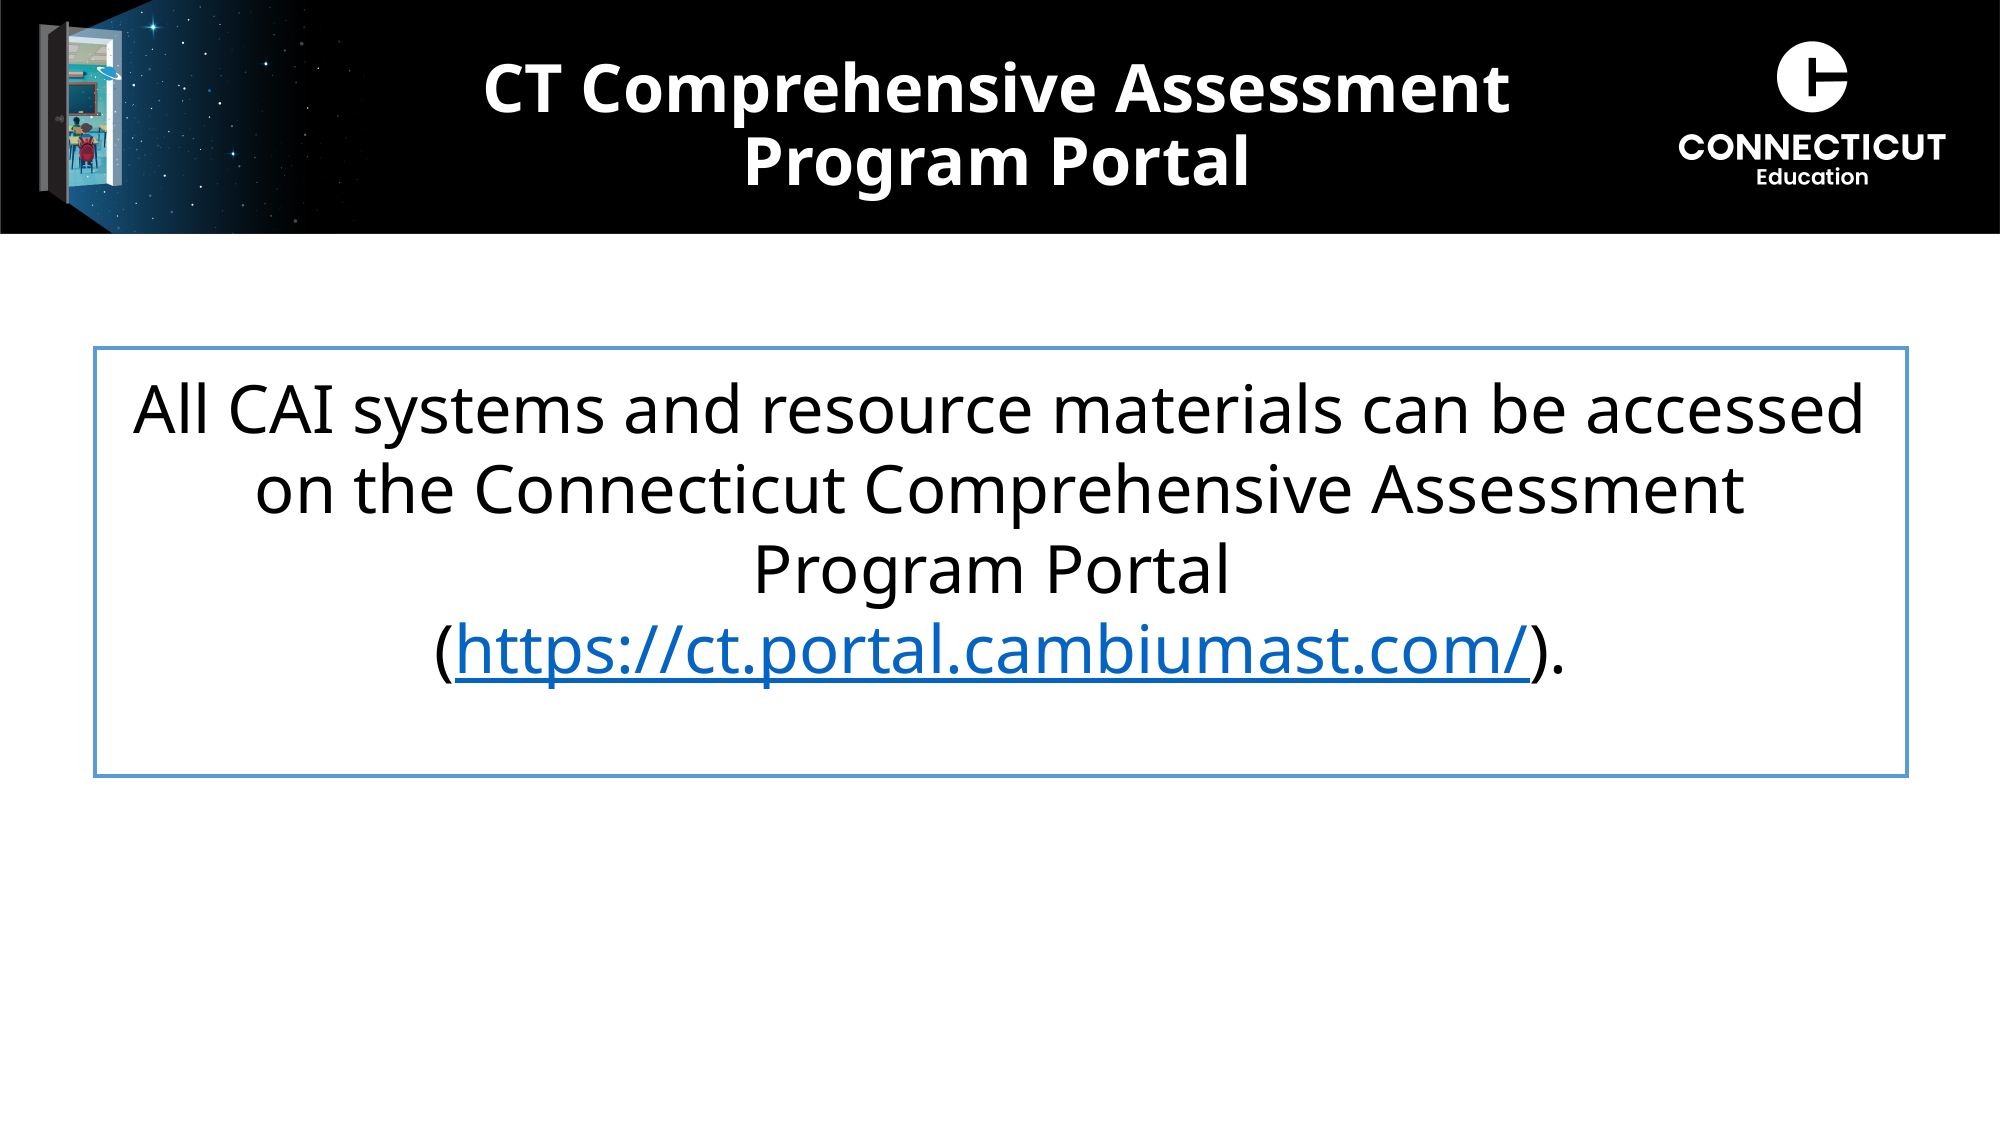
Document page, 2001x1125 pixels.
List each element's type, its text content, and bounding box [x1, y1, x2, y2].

list All CAI systems and resource materials can be accessed on the Connecticut Comprehensive Assessment Program Portal (https://ct.portal.cambiumast.com/). [94, 347, 1908, 777]
picture [0, 0, 2000, 234]
title CT Comprehensive Assessment Program Portal [381, 59, 1613, 195]
